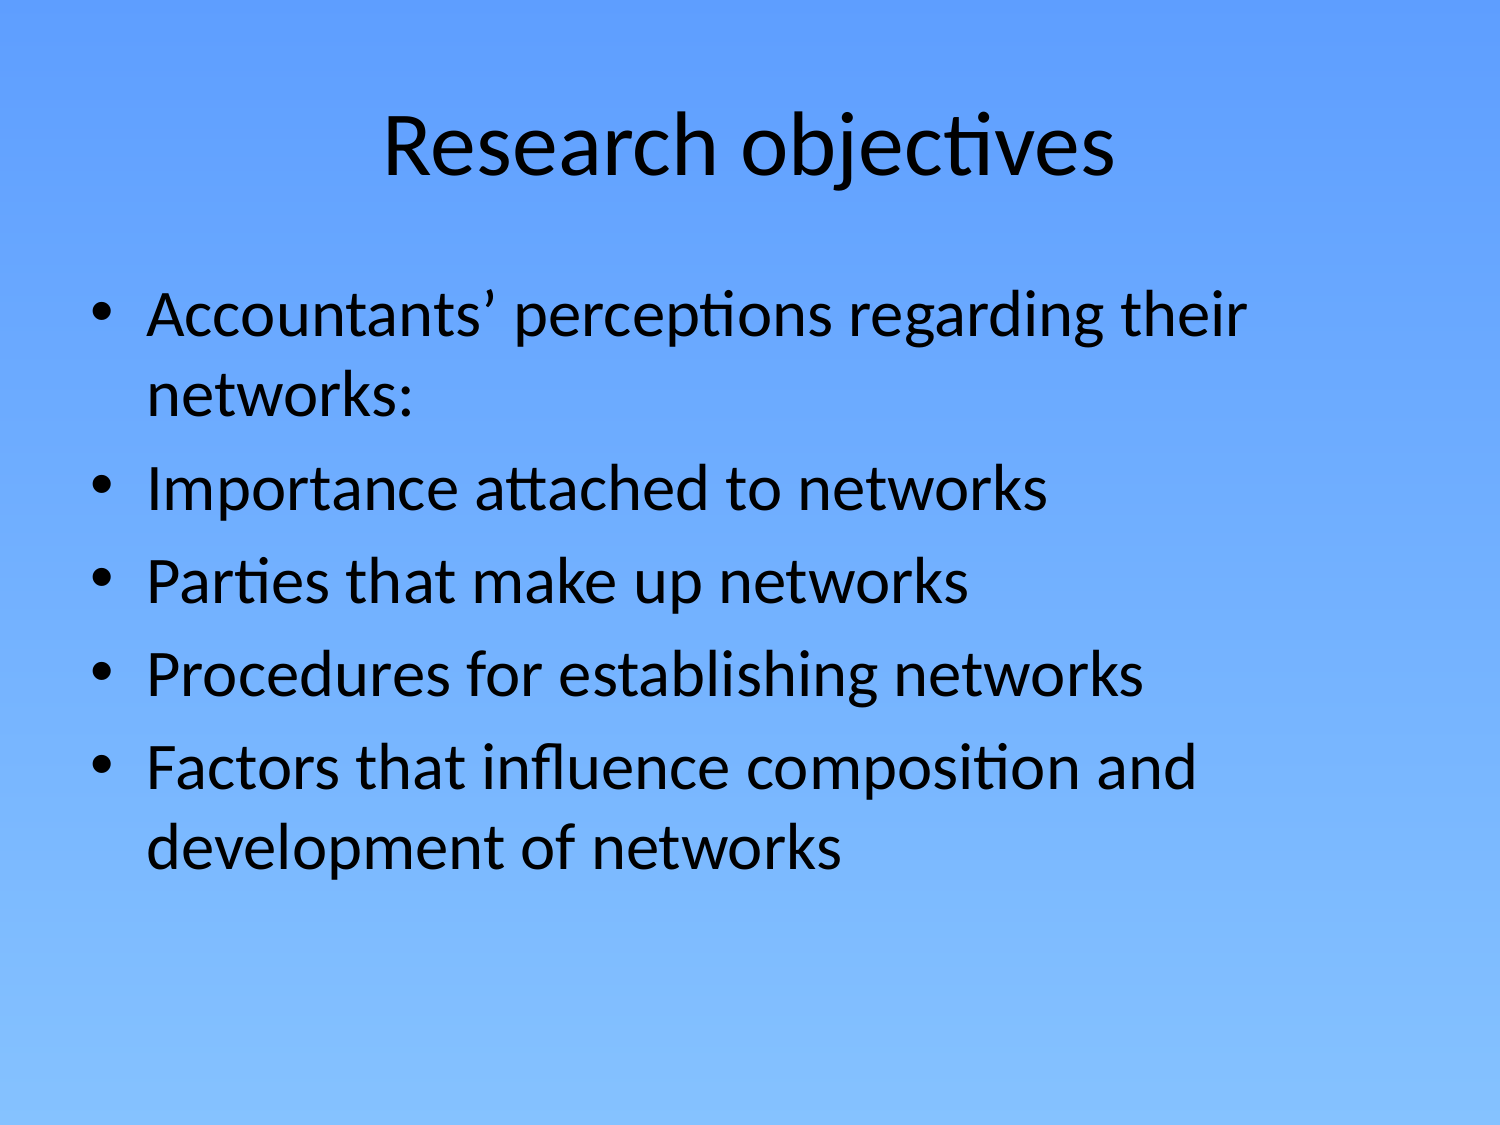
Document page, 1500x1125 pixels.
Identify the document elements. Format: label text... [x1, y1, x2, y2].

title Research objectives [75, 45, 1425, 233]
list Accountants’ perceptions regarding their networks: Importance attached to networks Parties that make up networks Procedures for establishing networks Factors that influence composition and development of networks [75, 262, 1425, 1005]
